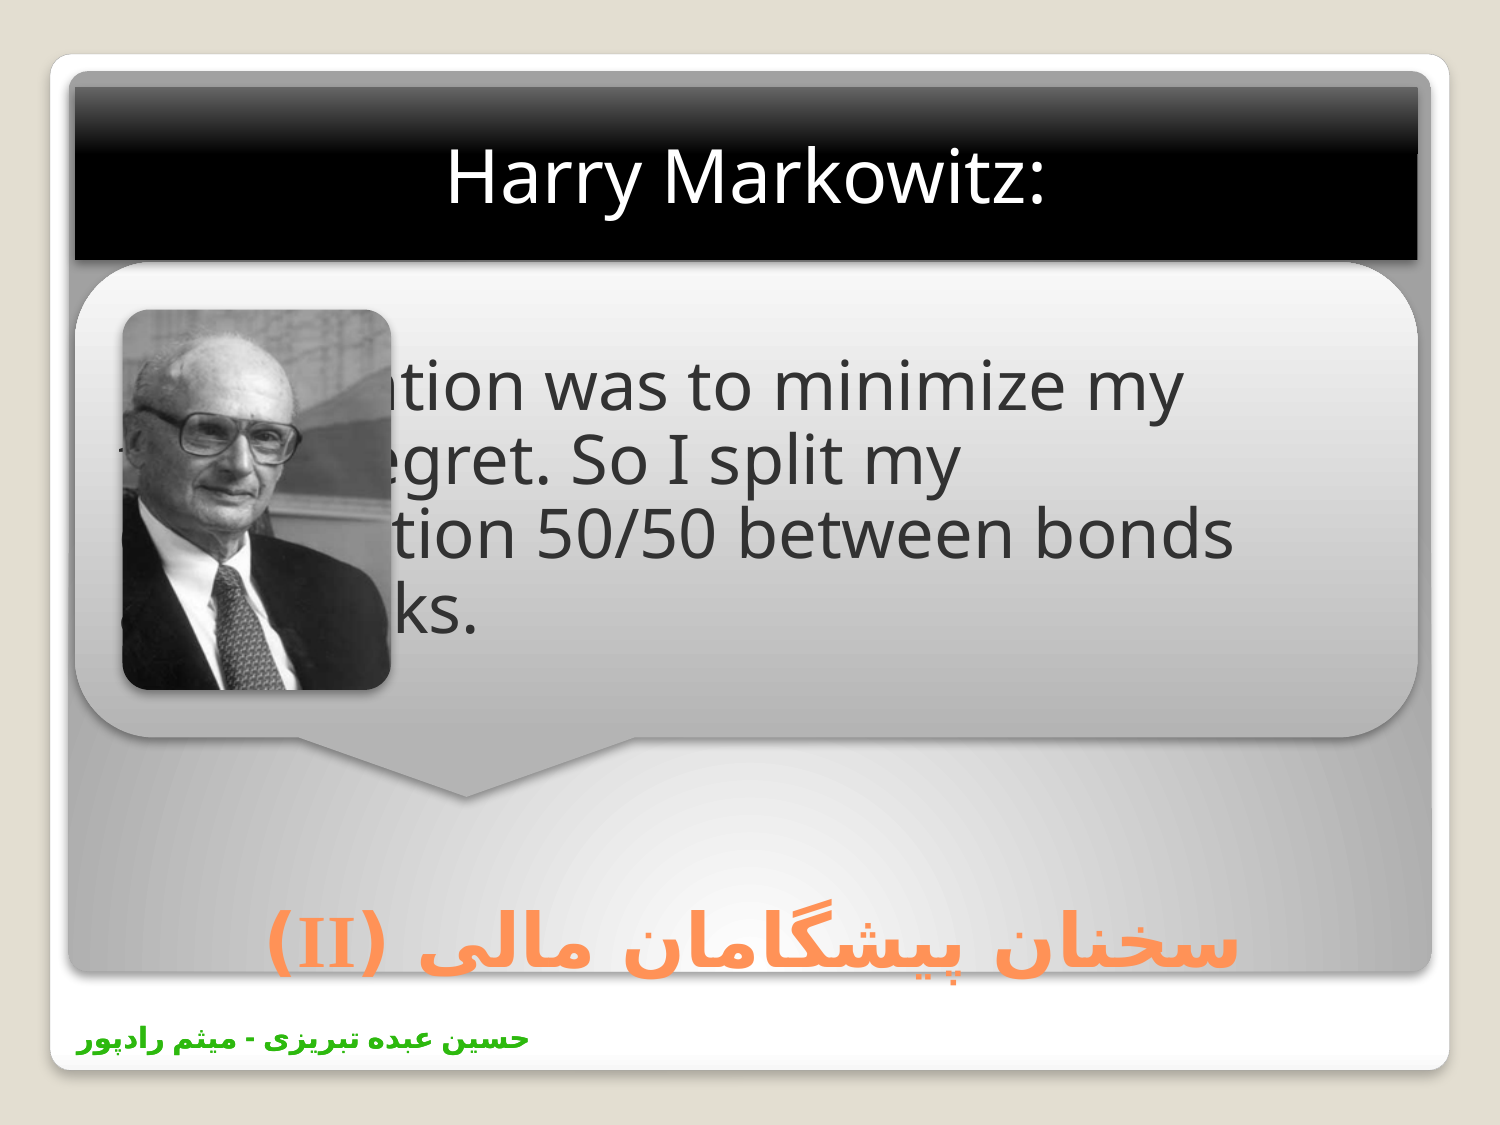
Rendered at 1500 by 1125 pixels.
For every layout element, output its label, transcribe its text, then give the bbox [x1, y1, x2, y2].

text_box Harry Markowitz: [75, 87, 1418, 260]
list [74, 261, 1418, 738]
title سخنان پیشگامان مالی (II) [82, 817, 1425, 990]
